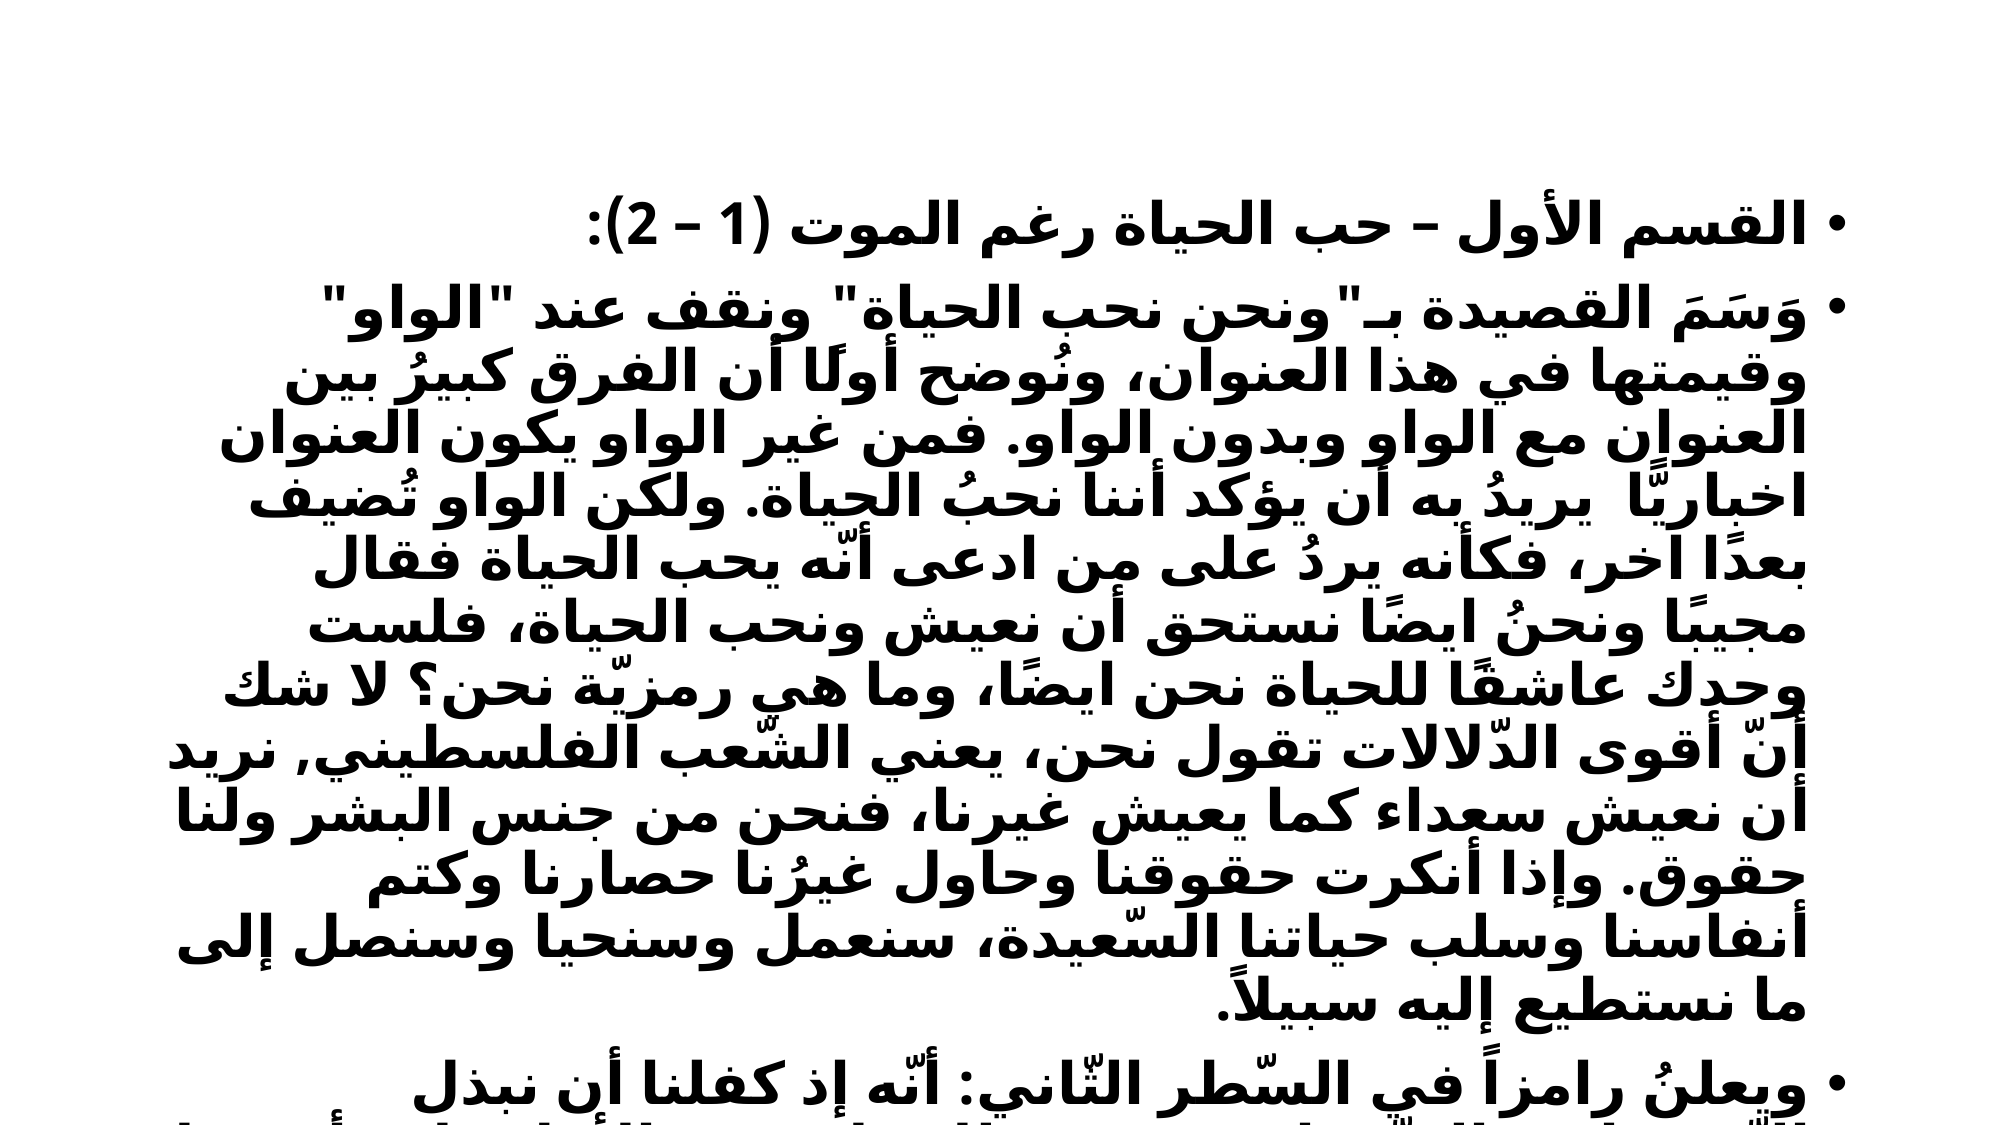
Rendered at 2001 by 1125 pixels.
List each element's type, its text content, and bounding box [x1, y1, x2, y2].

list القسم الأول – حب الحياة رغم الموت (1 – 2): وَسَمَ القصيدة بـ"ونحن نحب الحياة" ونقف عند "الواو" وقيمتها في هذا العنوان، ونُوضح أولًا أن الفرق كبيرُ بين العنوان مع الواو وبدون الواو. فمن غير الواو يكون العنوان اخباريًّا يريدُ به أن يؤكد أننا نحبُ الحياة. ولكن الواو تُضيف بعدًا اخر، فكأنه يردُ على من ادعى أنّه يحب الحياة فقال مجيبًا ونحنُ ايضًا نستحق أن نعيش ونحب الحياة، فلست وحدك عاشقًا للحياة نحن ايضًا، وما هي رمزيّة نحن؟ لا شك أنّ أقوى الدّلالات تقول نحن، يعني الشّعب الفلسطيني, نريد أن نعيش سعداء كما يعيش غيرنا، فنحن من جنس البشر ولنا حقوق. وإذا أنكرت حقوقنا وحاول غيرُنا حصارنا وكتم أنفاسنا وسلب حياتنا السّعيدة، سنعمل وسنحيا وسنصل إلى ما نستطيع إليه سبيلاً. ويعلنُ رامزاً في السّطر الثّاني: أنّه إذ كفلنا أن نبذل التّضحيات والشّهداء فنقوم بذلك ولا نفقد الأمل ولا نيأس ولا نبتئس، بل سنرقص لأنّنا بعد الشّهداء نبني ونعمّر ونجعل الطّبيعة تزدهر فيها الورود "البنفسج»، حيث نجعل البنفسج عملاقة وكأننا نعد لها مأذنة عالية ترفعها عاليًا. والنّخيل الّذي هو أصل تراثنا فهو شجر باسق عالٍ شامخ بطبيعة الحال. [137, 186, 1863, 1091]
